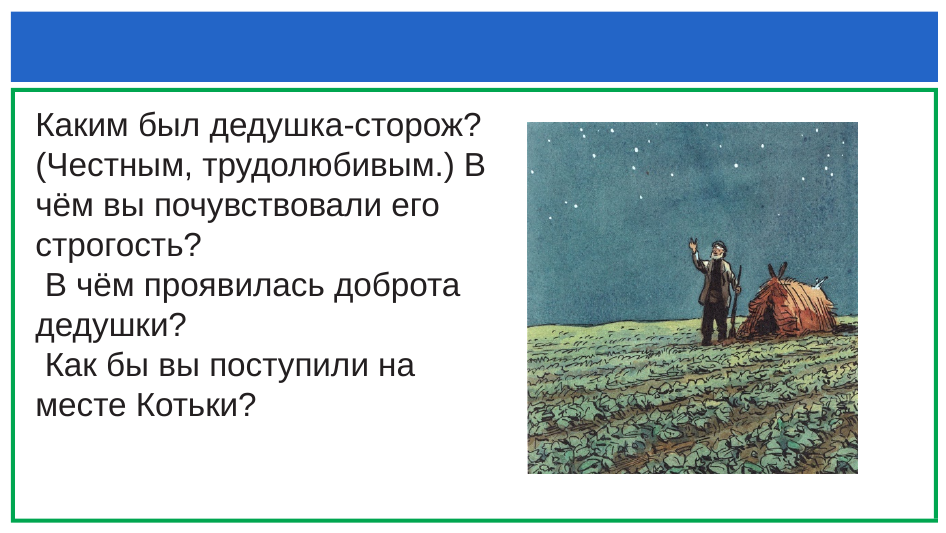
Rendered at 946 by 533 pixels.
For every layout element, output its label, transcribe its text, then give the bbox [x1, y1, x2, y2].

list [527, 122, 858, 474]
list Каким был дедушка-сторож? (Честным, трудолюбивым.) В чём вы почувствовали его строгость? В чём проявилась доброта дедушки? Как бы вы поступили на месте Котьки? [35, 103, 489, 498]
